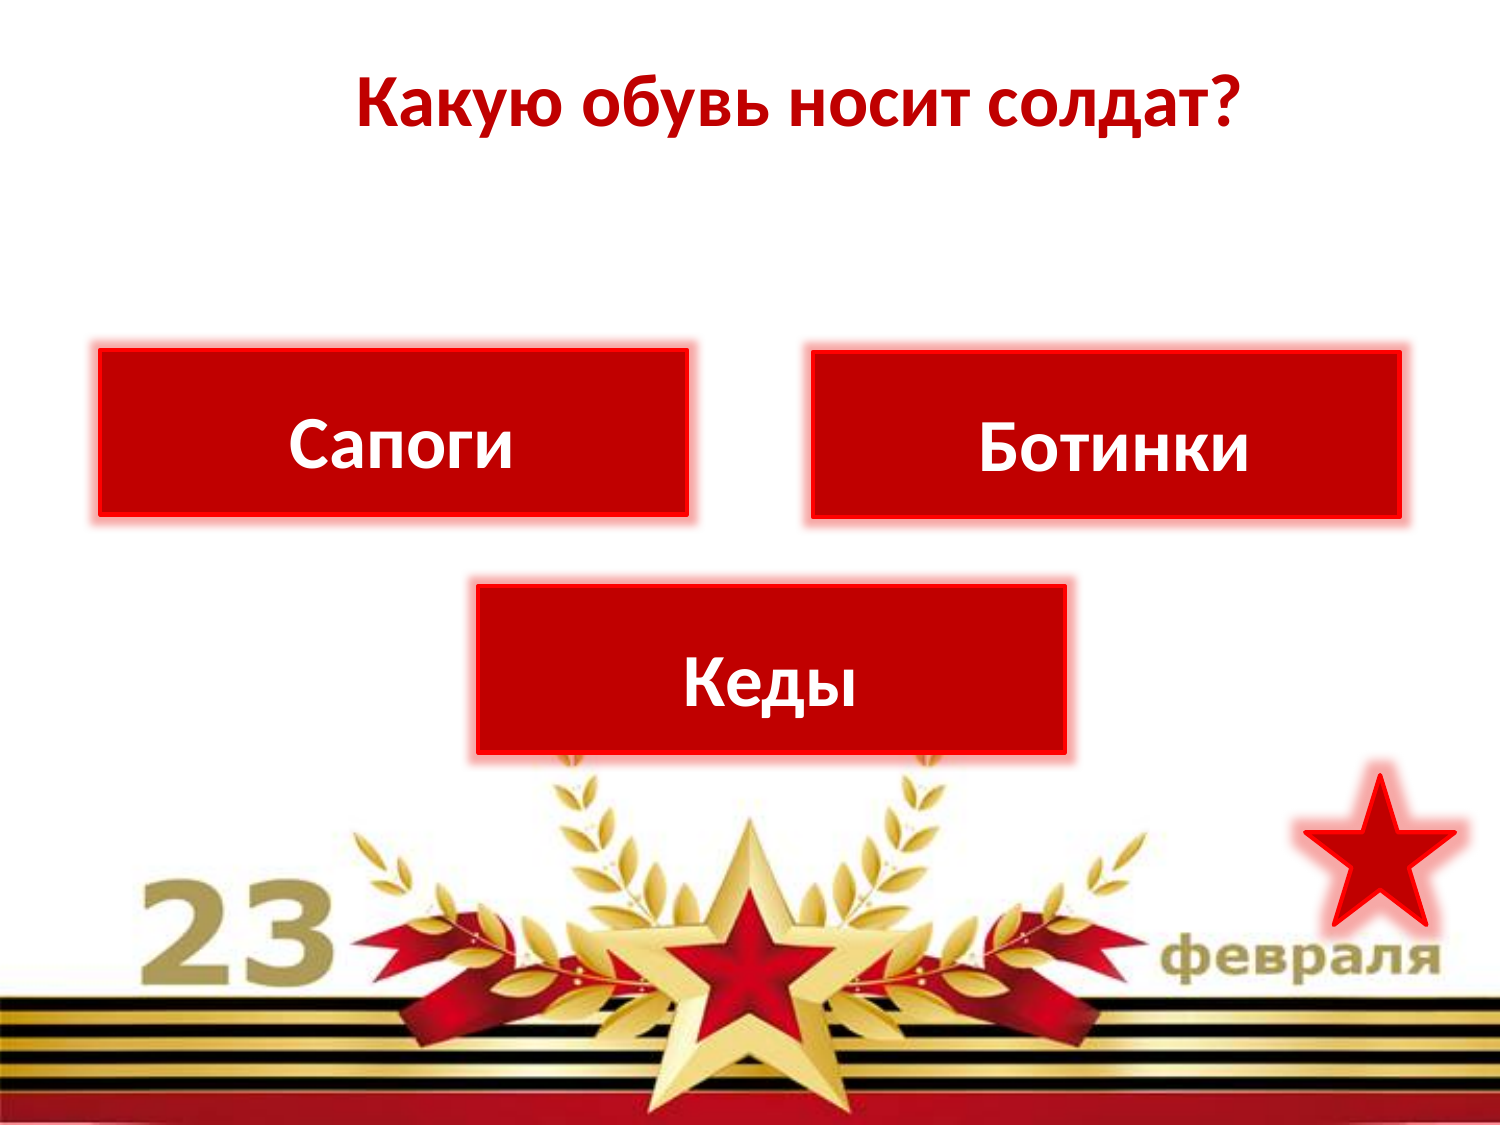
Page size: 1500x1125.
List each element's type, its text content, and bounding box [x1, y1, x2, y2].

text_box Ботинки [811, 350, 1402, 519]
text_box Какую обувь носит солдат? [227, 44, 1374, 149]
text_box Кеды [476, 584, 1067, 755]
text_box Сапоги [98, 348, 689, 517]
picture [0, 0, 1500, 1125]
text_box [1303, 772, 1458, 927]
